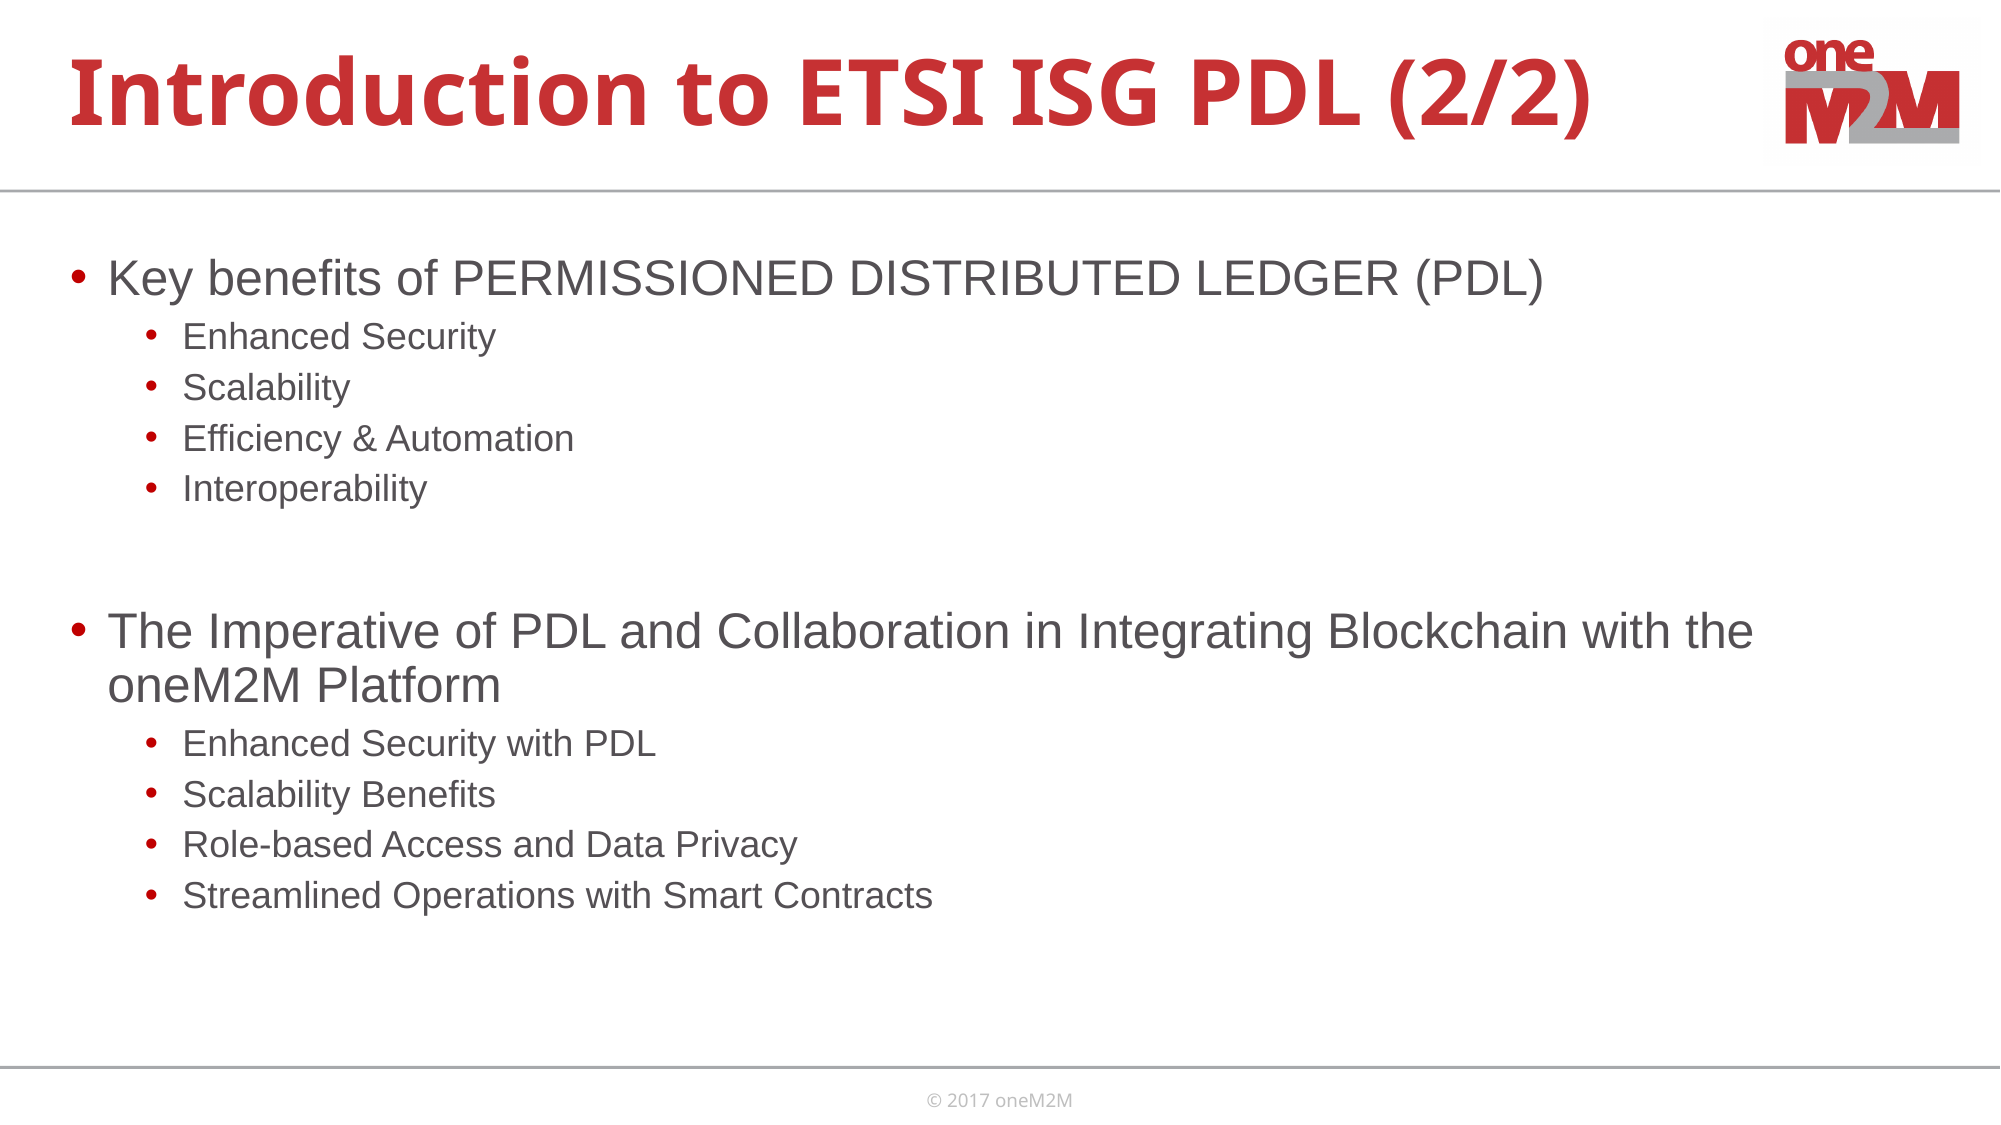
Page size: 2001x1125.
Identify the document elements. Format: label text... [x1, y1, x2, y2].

title Introduction to ETSI ISG PDL (2/2) [54, 0, 1693, 193]
picture [1763, 17, 1981, 166]
list Key benefits of PERMISSIONED DISTRIBUTED LEDGER (PDL) Enhanced Security Scalability Efficiency & Automation Interoperability The Imperative of PDL and Collaboration in Integrating Blockchain with the oneM2M Platform Enhanced Security with PDL Scalability Benefits Role-based Access and Data Privacy Streamlined Operations with Smart Contracts [54, 245, 1780, 959]
